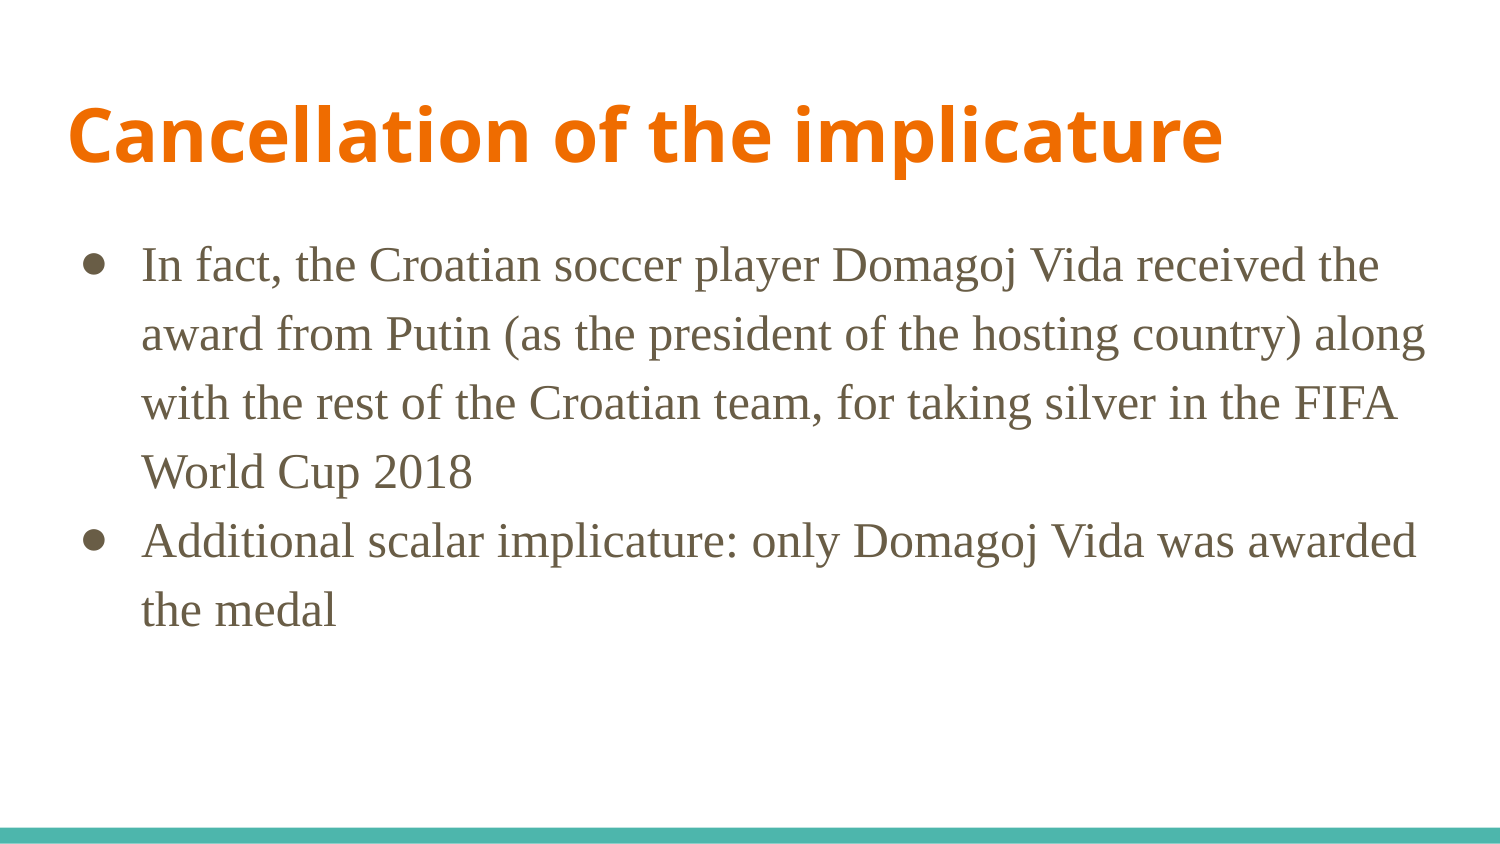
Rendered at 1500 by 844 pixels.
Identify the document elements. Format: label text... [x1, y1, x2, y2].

list In fact, the Croatian soccer player Domagoj Vida received the award from Putin (as the president of the hosting country) along with the rest of the Croatian team, for taking silver in the FIFA World Cup 2018 Additional scalar implicature: only Domagoj Vida was awarded the medal [51, 207, 1449, 750]
title Cancellation of the implicature [51, 72, 1449, 189]
